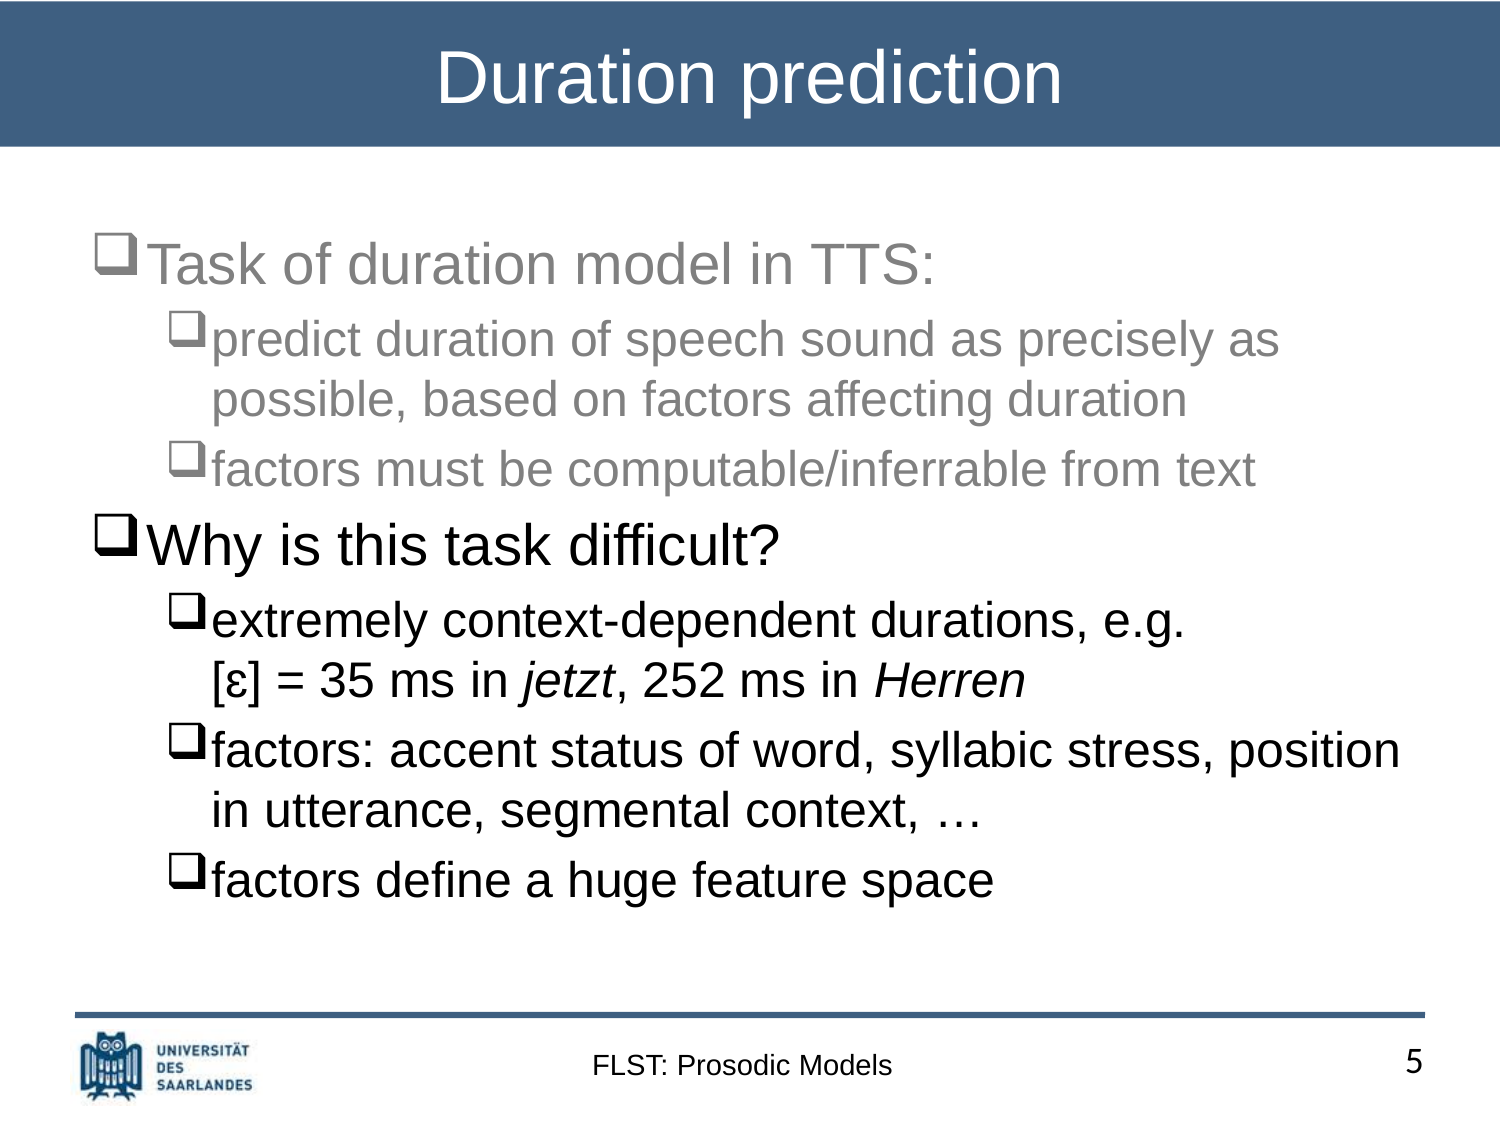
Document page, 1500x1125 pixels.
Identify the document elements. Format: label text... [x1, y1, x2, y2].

slide_number 5 [1088, 1028, 1439, 1089]
picture [70, 1029, 263, 1106]
list Task of duration model in TTS: predict duration of speech sound as precisely as possible, based on factors affecting duration factors must be computable/inferrable from text Why is this task difficult? extremely context-dependent durations, e.g. [ɛ] = 35 ms in jetzt, 252 ms in Herren factors: accent status of word, syllabic stress, position in utterance, segmental context, … factors define a huge feature space [75, 218, 1425, 1017]
title Duration prediction [0, 1, 1500, 147]
